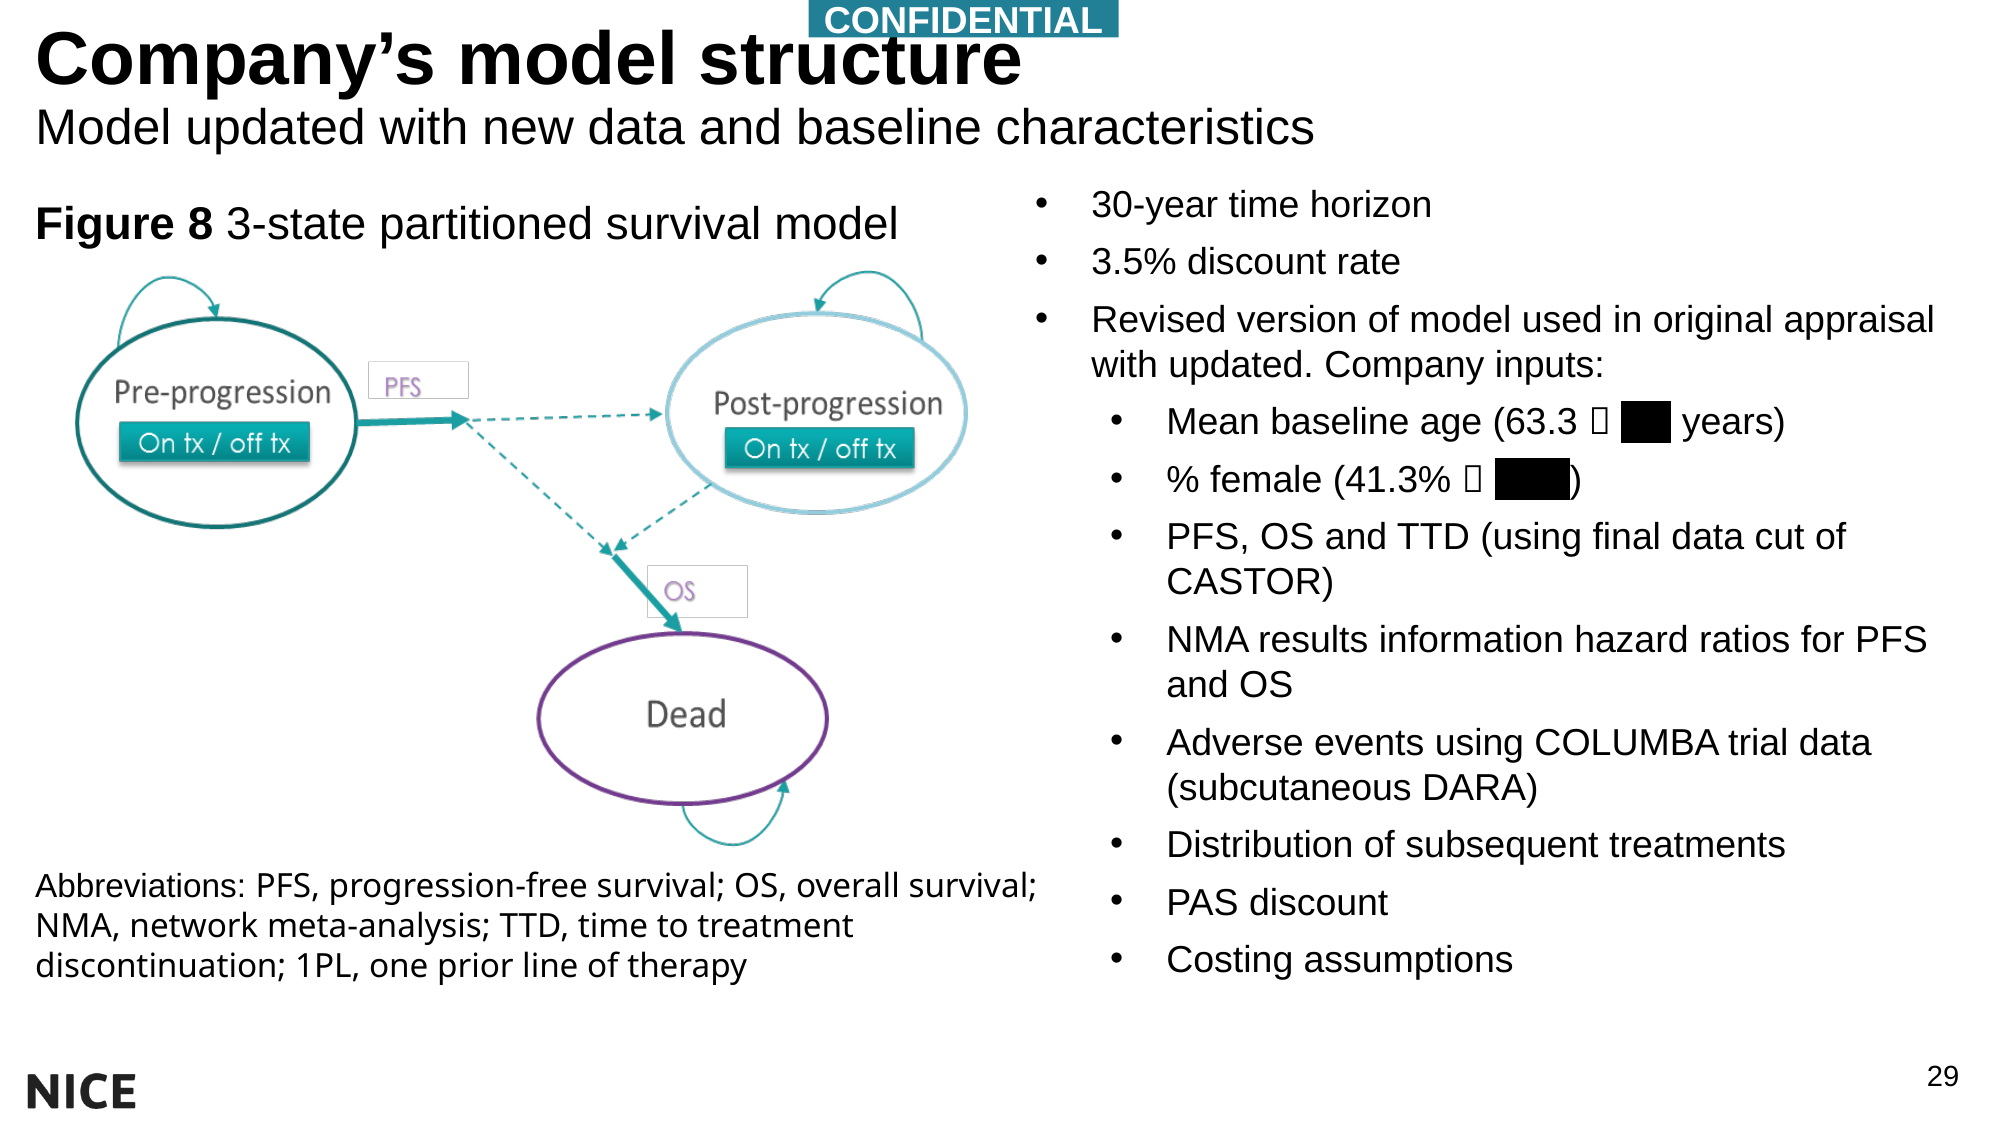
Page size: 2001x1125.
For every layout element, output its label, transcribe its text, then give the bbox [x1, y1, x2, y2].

text_box Abbreviations: PFS, progression-free survival; OS, overall survival; NMA, network meta-analysis; TTD, time to treatment discontinuation; 1PL, one prior line of therapy [20, 856, 1063, 992]
text_box Figure 8 3-state partitioned survival model [20, 186, 1063, 257]
text_box CONFIDENTIAL [808, 0, 1120, 38]
text_box 29 [1897, 1050, 1975, 1111]
picture [75, 270, 968, 847]
title Company’s model structure Model updated with new data and baseline characteristics [20, 12, 2000, 249]
text_box 30-year time horizon 3.5% discount rate Revised version of model used in original appraisal with updated. Company inputs: Mean baseline age (63.3  XX years) % female (41.3%  XXX) PFS, OS and TTD (using final data cut of CASTOR) NMA results information hazard ratios for PFS and OS Adverse events using COLUMBA trial data (subcutaneous DARA) Distribution of subsequent treatments PAS discount Costing assumptions [1020, 172, 1958, 988]
picture [26, 1072, 137, 1109]
